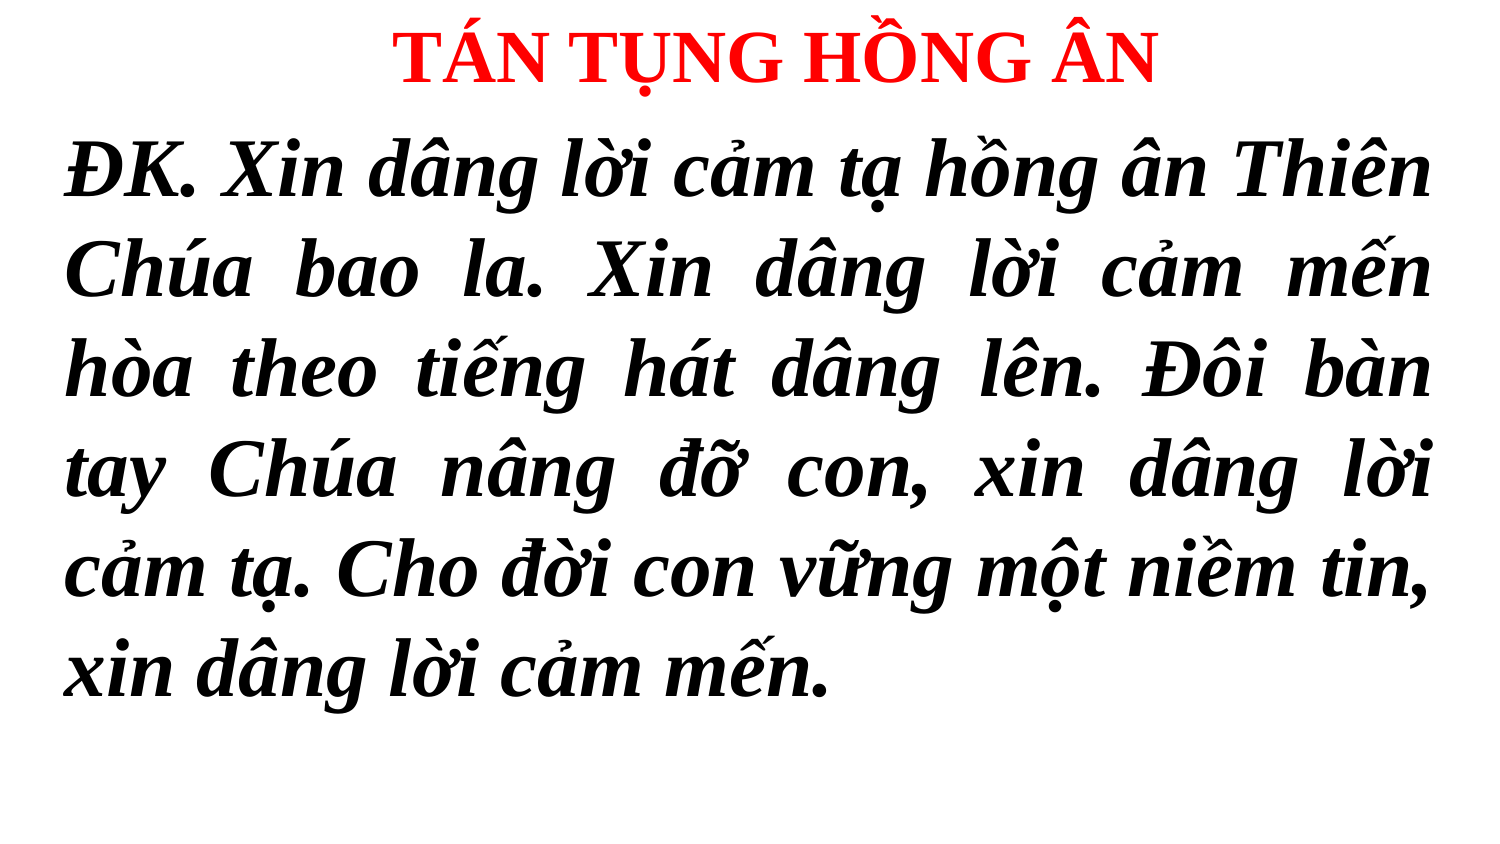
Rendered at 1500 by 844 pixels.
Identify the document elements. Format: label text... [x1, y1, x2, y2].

text_box ĐK. Xin dâng lời cảm tạ hồng ân Thiên Chúa bao la. Xin dâng lời cảm mến hòa theo tiếng hát dâng lên. Đôi bàn tay Chúa nâng đỡ con, xin dâng lời cảm tạ. Cho đời con vững một niềm tin, xin dâng lời cảm mến. [50, 105, 1450, 721]
text_box TÁN TỤNG HỒNG ÂN [199, 0, 1353, 105]
